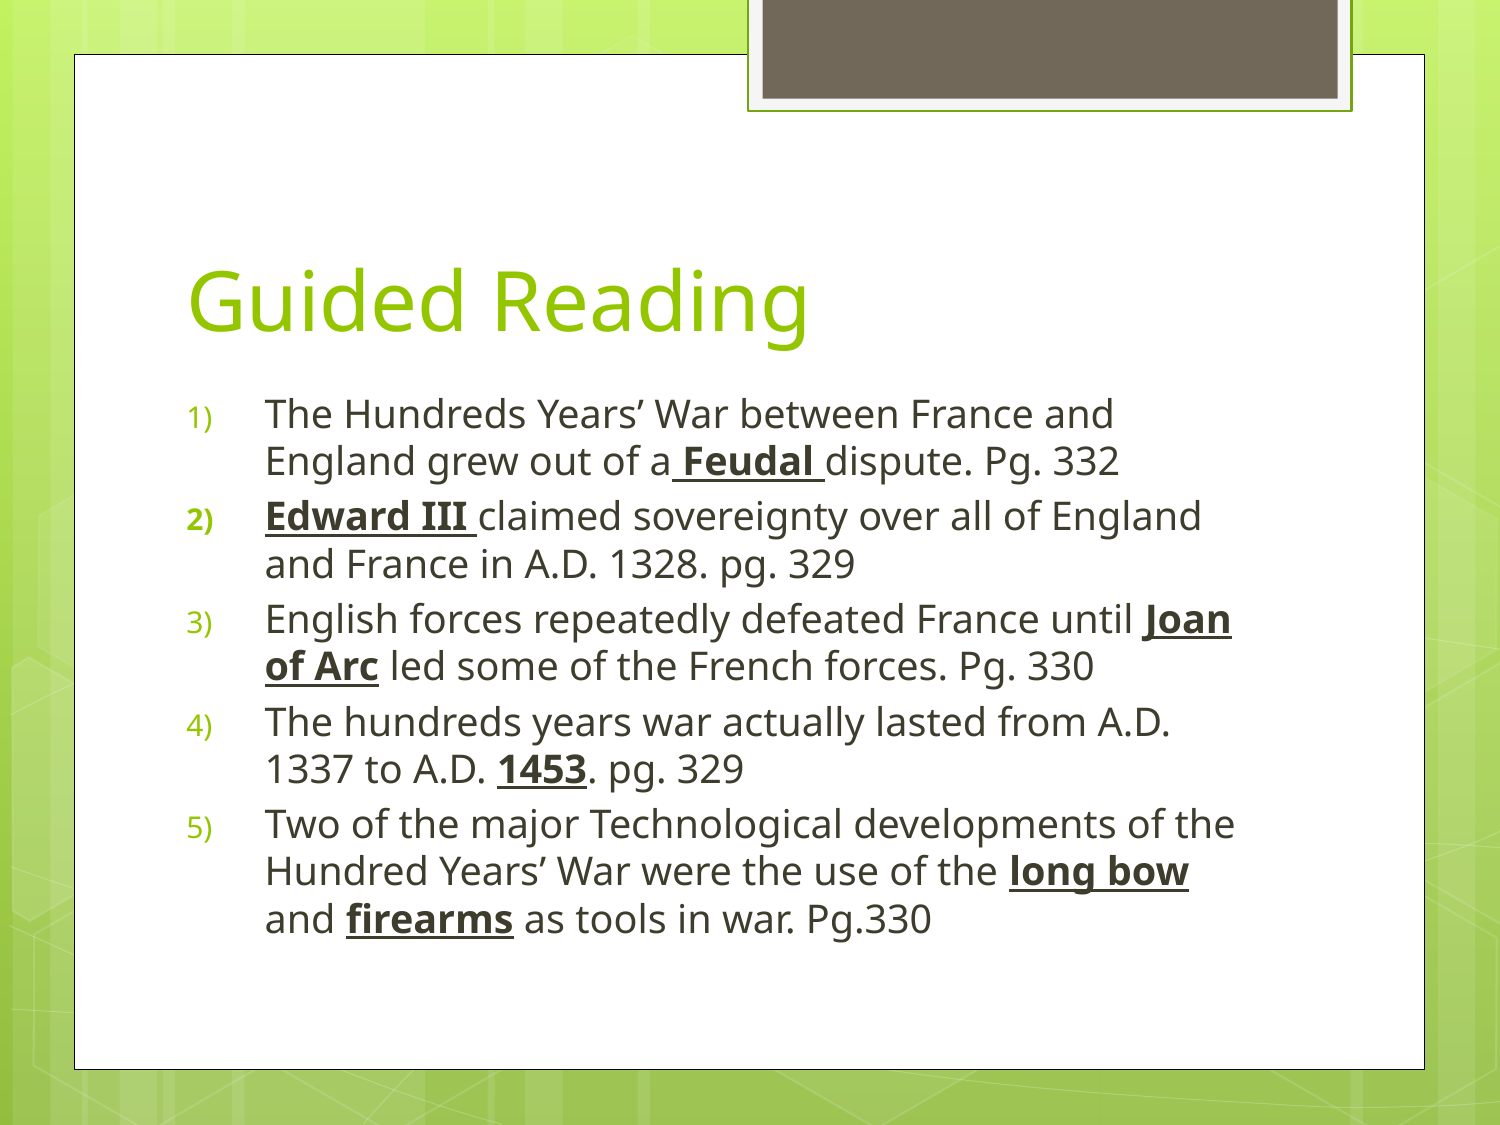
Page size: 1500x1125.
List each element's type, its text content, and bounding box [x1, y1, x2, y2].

title Guided Reading [171, 168, 1324, 357]
list The Hundreds Years’ War between France and England grew out of a Feudal dispute. Pg. 332 Edward III claimed sovereignty over all of England and France in A.D. 1328. pg. 329 English forces repeatedly defeated France until Joan of Arc led some of the French forces. Pg. 330 The hundreds years war actually lasted from A.D. 1337 to A.D. 1453. pg. 329 Two of the major Technological developments of the Hundred Years’ War were the use of the long bow and firearms as tools in war. Pg.330 [171, 381, 1283, 957]
